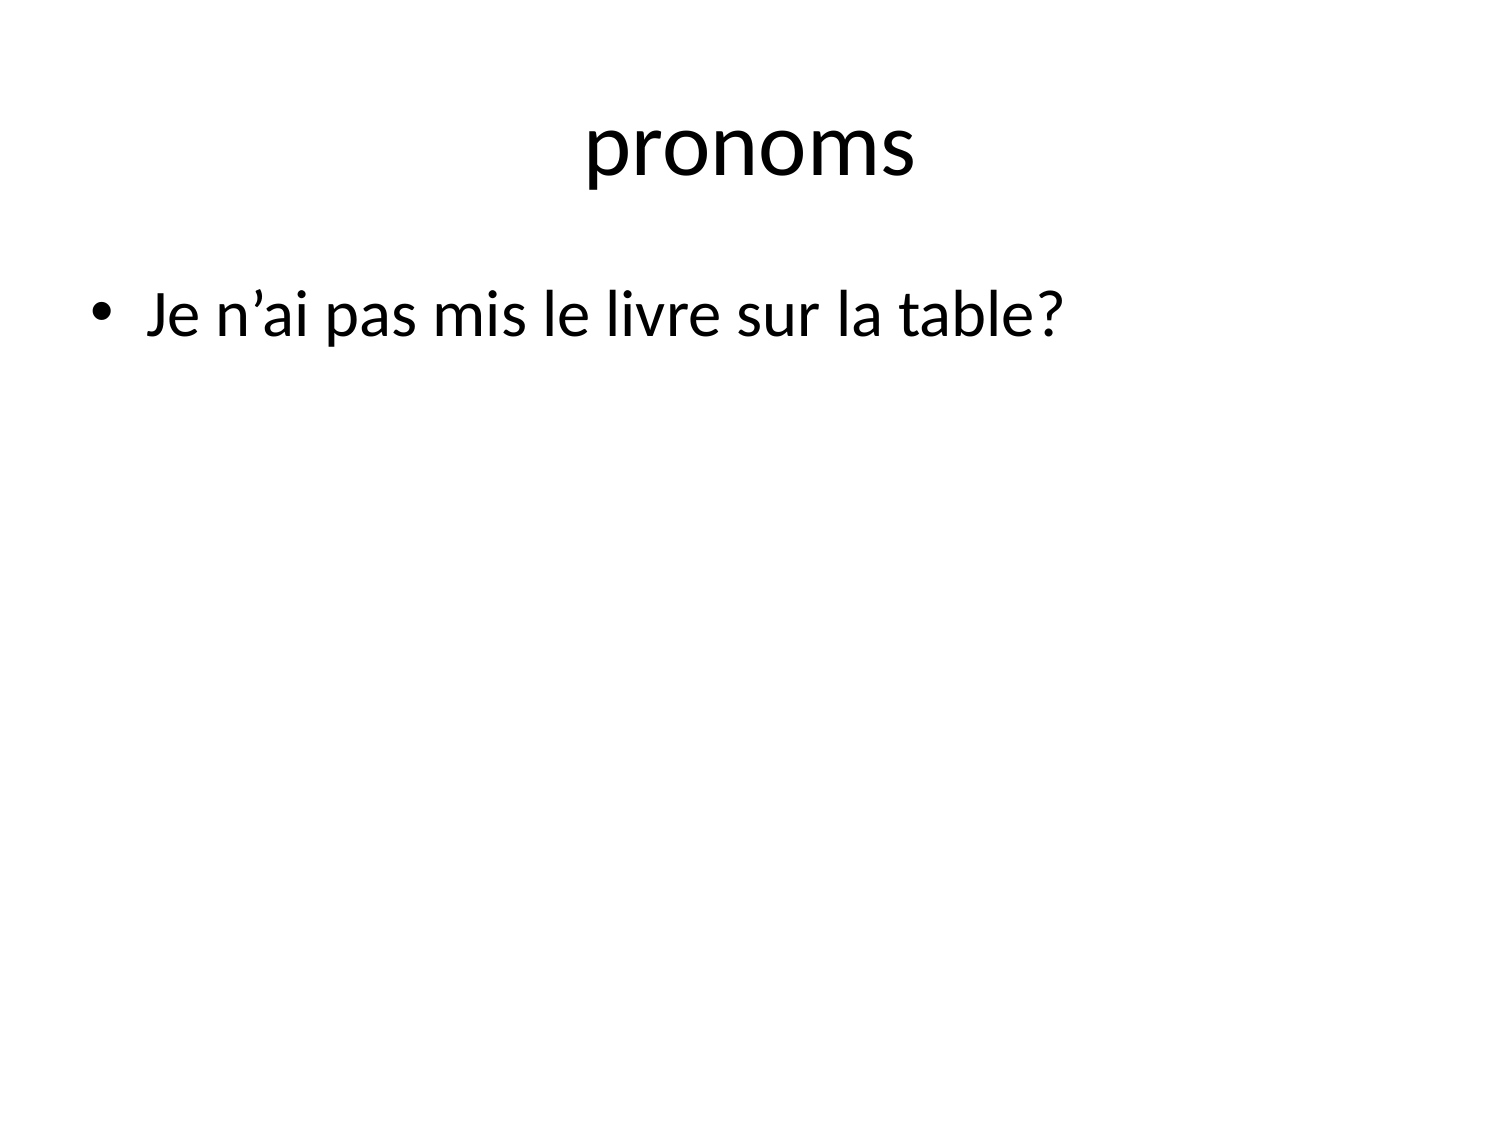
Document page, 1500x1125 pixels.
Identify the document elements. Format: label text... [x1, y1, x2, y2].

title pronoms [75, 45, 1425, 233]
list Je n’ai pas mis le livre sur la table? [75, 262, 1425, 1005]
